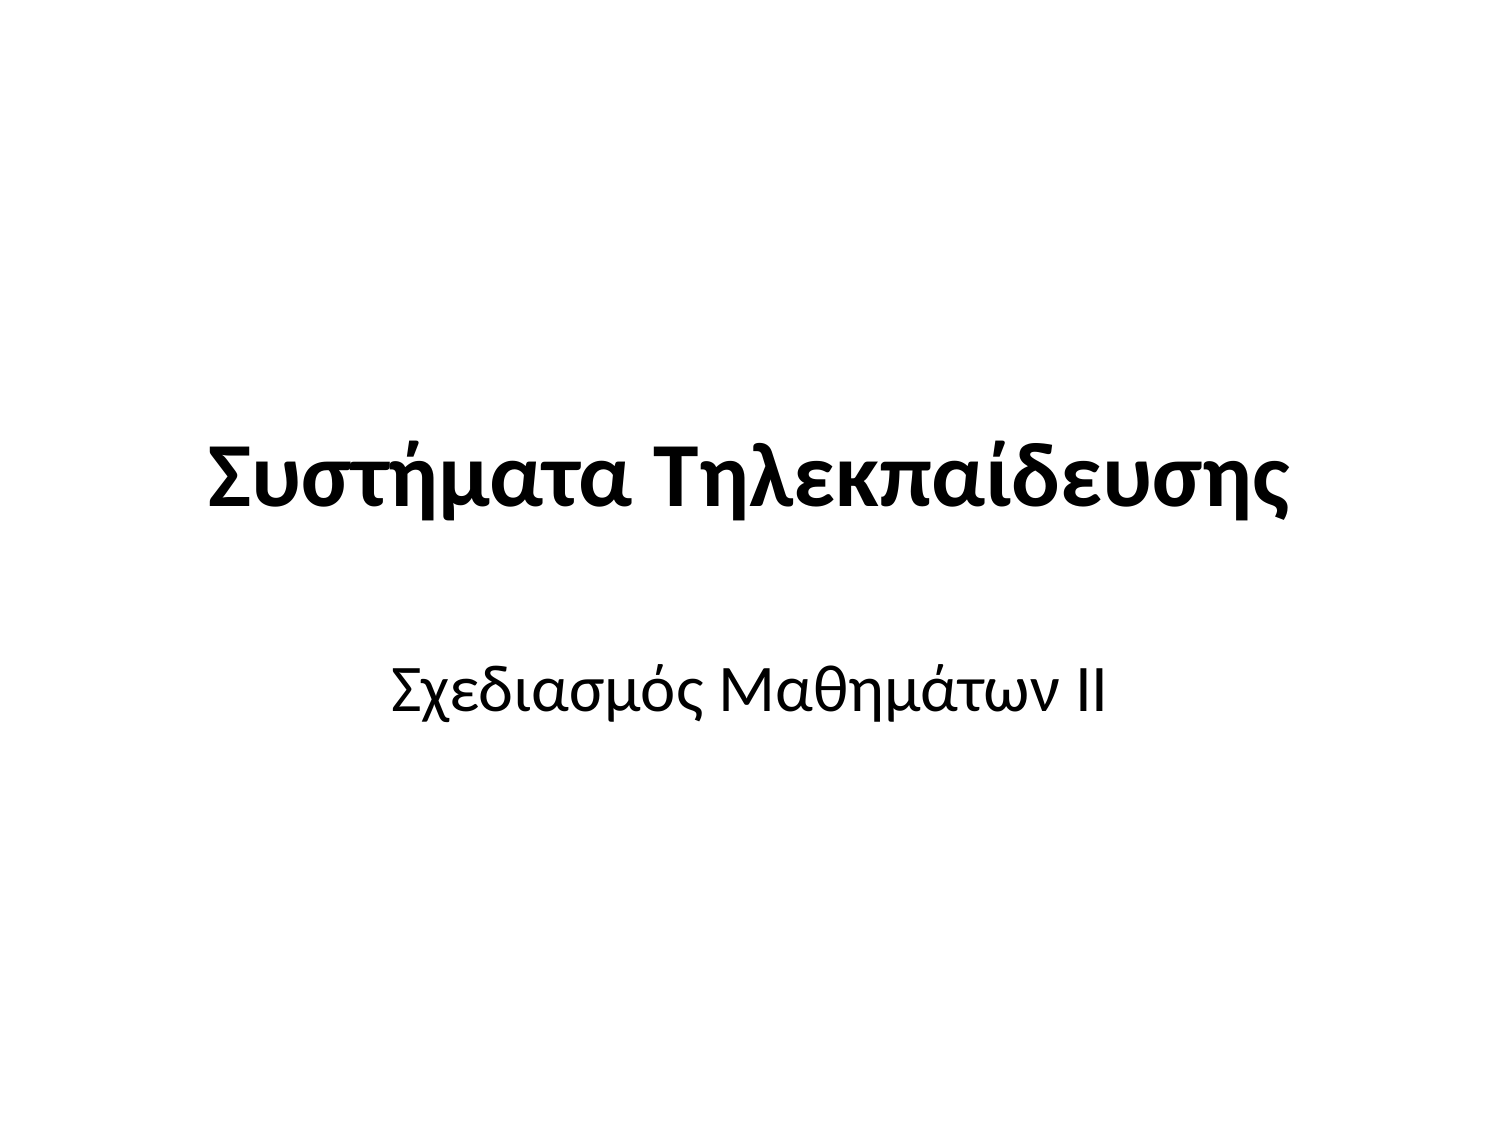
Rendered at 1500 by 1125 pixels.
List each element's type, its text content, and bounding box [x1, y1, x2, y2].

title Συστήματα Τηλεκπαίδευσης [112, 349, 1388, 591]
subtitle Σχεδιασμός Μαθημάτων ΙΙ [112, 637, 1388, 925]
